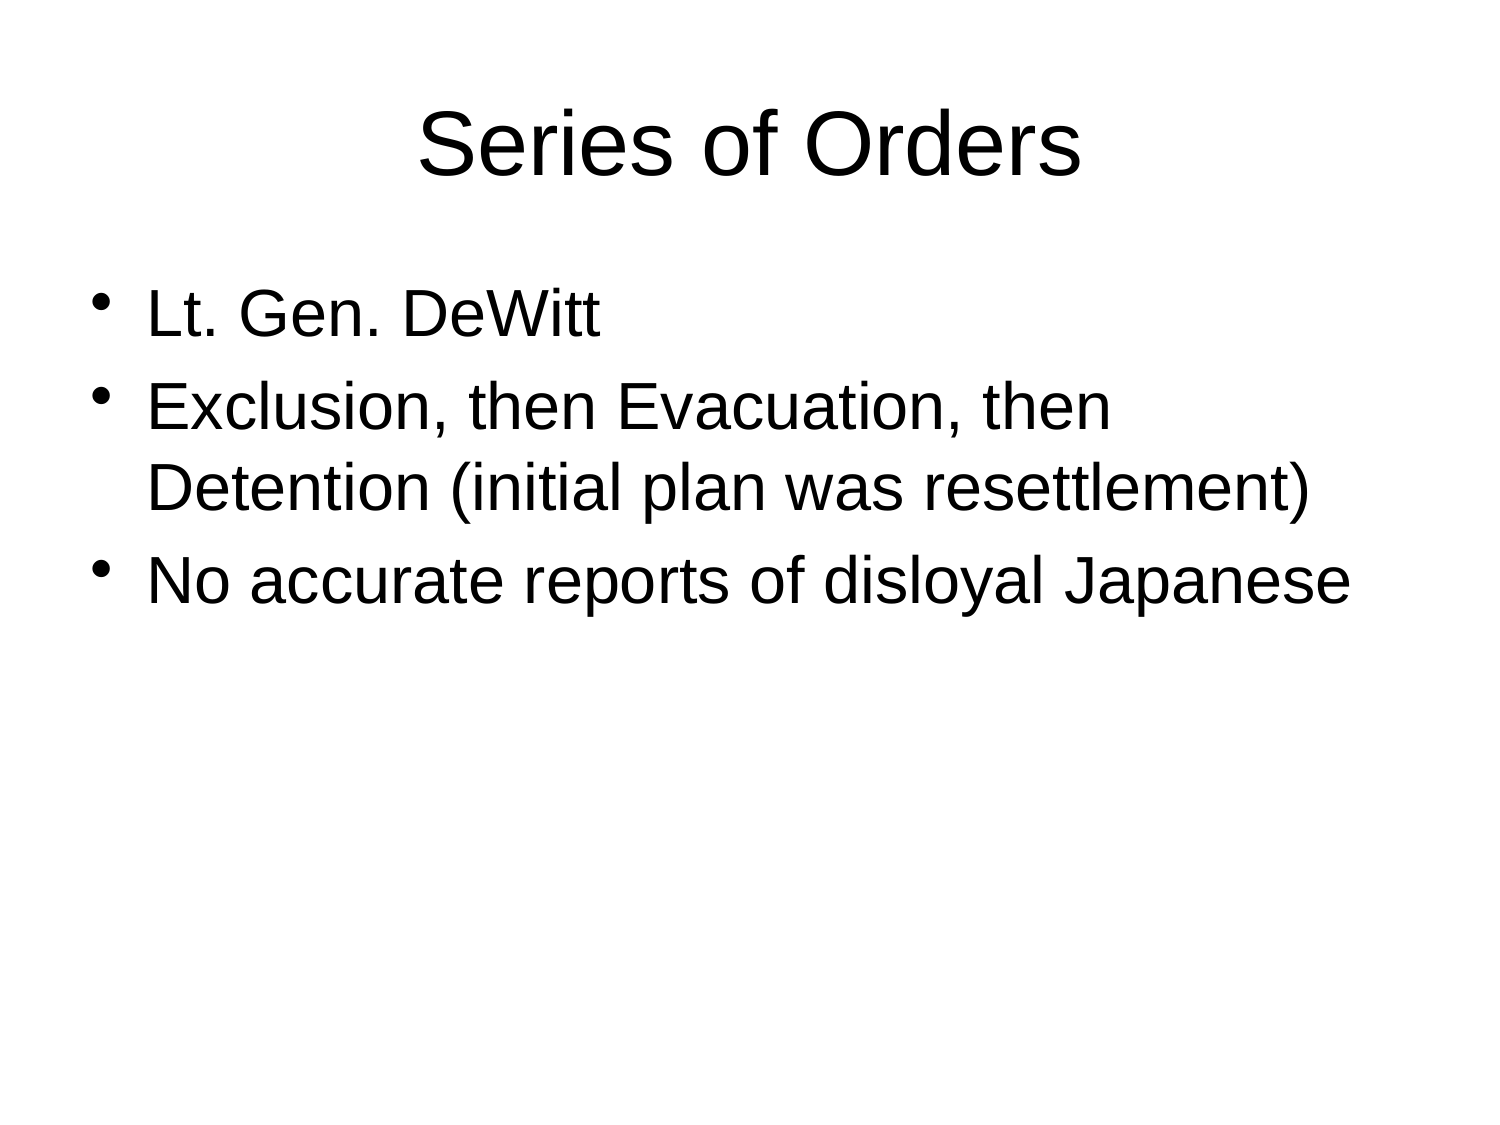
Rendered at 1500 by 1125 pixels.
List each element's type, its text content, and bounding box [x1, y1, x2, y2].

title Series of Orders [74, 44, 1426, 233]
list Lt. Gen. DeWitt Exclusion, then Evacuation, then Detention (initial plan was resettlement) No accurate reports of disloyal Japanese [74, 262, 1426, 1006]
